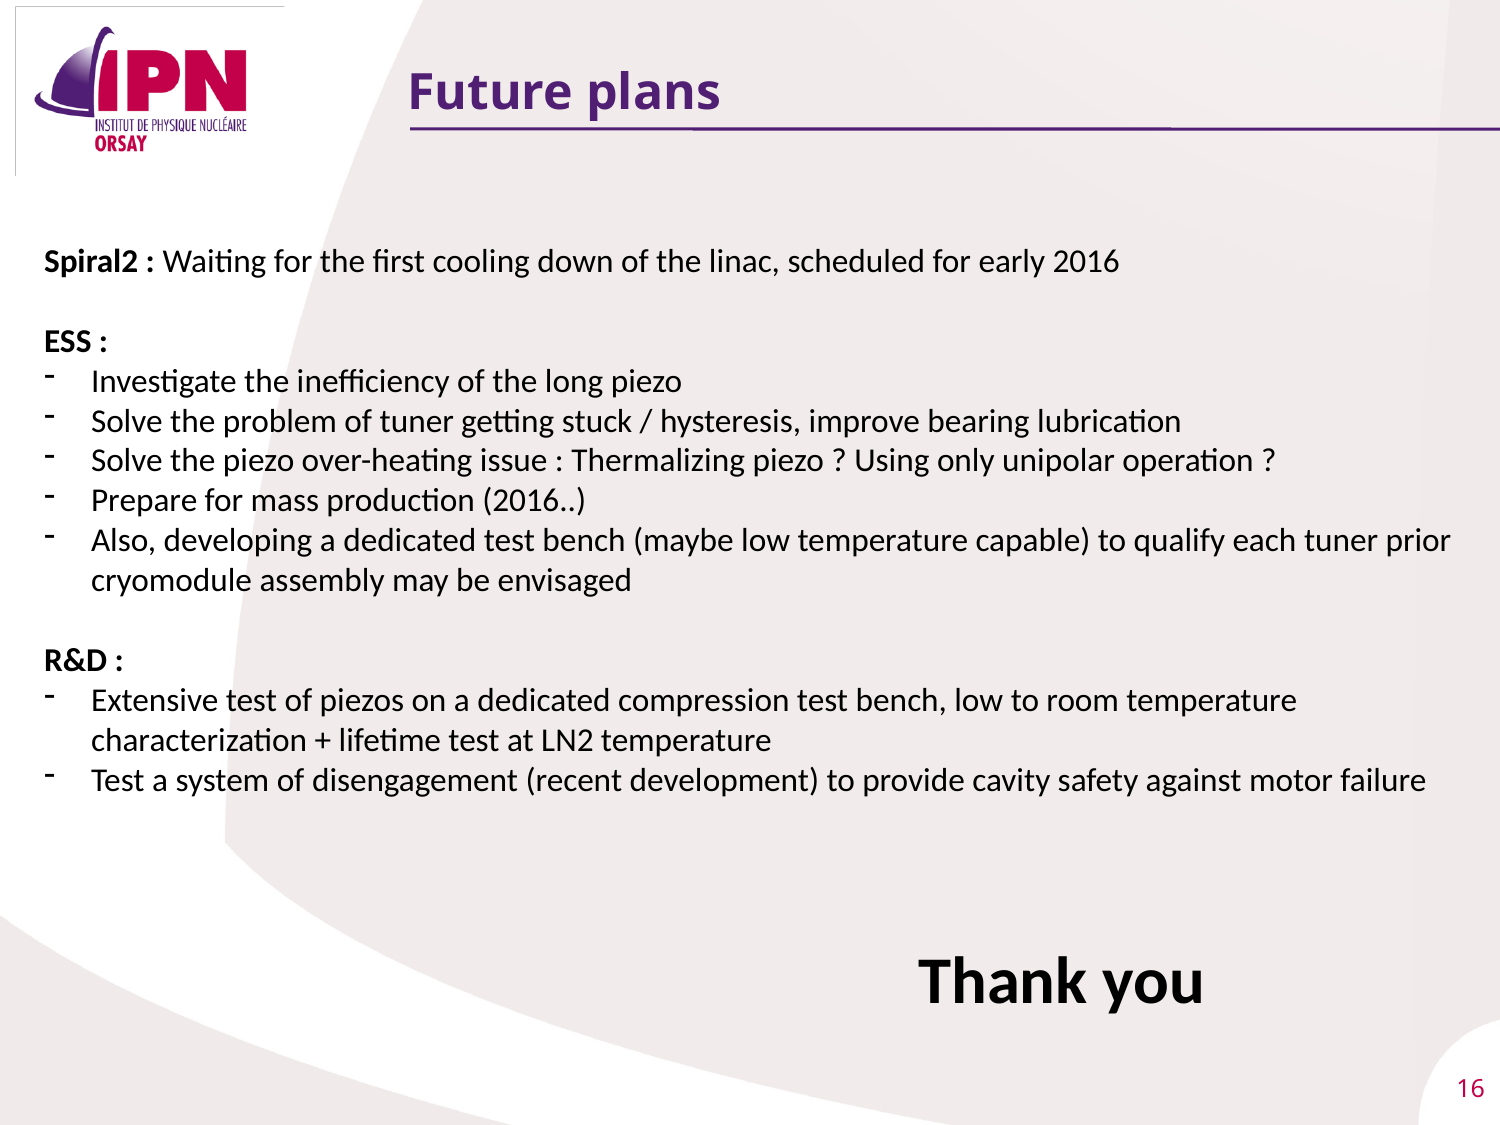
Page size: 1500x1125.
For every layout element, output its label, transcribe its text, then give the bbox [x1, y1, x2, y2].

text_box Future plans [392, 30, 1471, 148]
picture [0, 0, 1500, 1125]
text_box Thank you [903, 929, 1375, 1025]
text_box Spiral2 : Waiting for the first cooling down of the linac, scheduled for early 2016 ESS : Investigate the inefficiency of the long piezo Solve the problem of tuner getting stuck / hysteresis, improve bearing lubrication Solve the piezo over-heating issue : Thermalizing piezo ? Using only unipolar operation ? Prepare for mass production (2016..) Also, developing a dedicated test bench (maybe low temperature capable) to qualify each tuner prior cryomodule assembly may be envisaged R&D : Extensive test of piezos on a dedicated compression test bench, low to room temperature characterization + lifetime test at LN2 temperature Test a system of disengagement (recent development) to provide cavity safety against motor failure [29, 231, 1479, 806]
